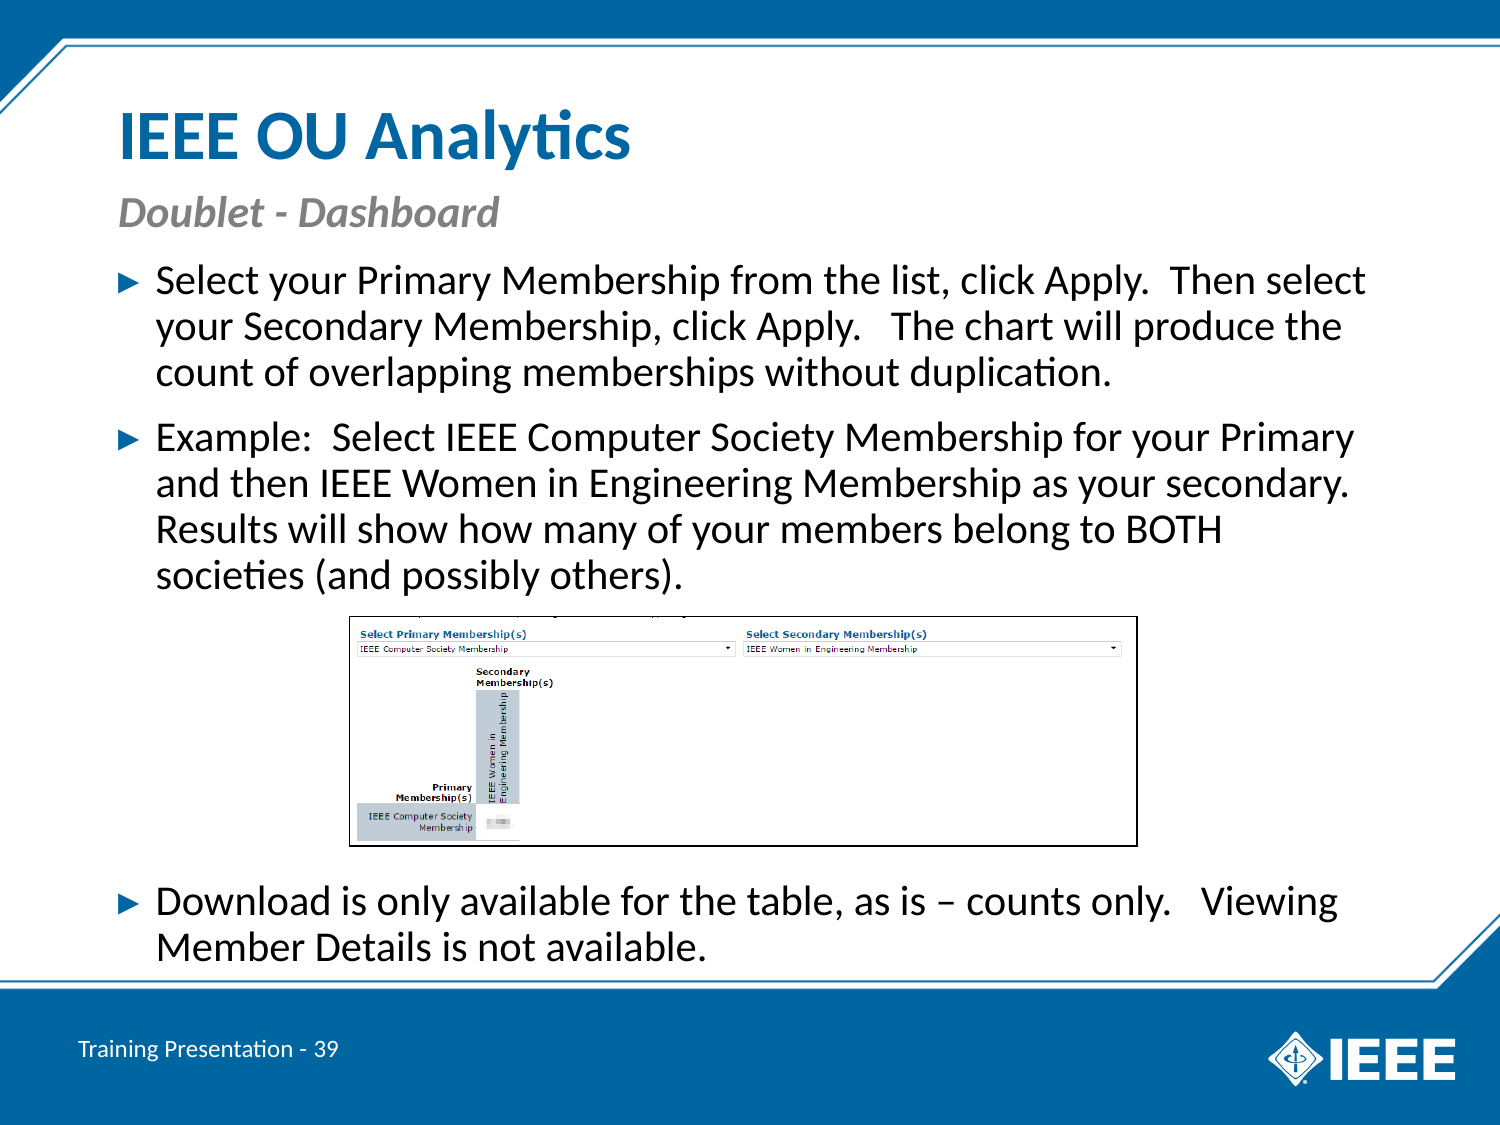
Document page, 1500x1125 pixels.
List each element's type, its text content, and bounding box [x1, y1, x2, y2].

picture [350, 617, 1137, 846]
slide_number Training Presentation - 39 [63, 1017, 635, 1078]
title IEEE OU Analytics [103, 91, 1466, 182]
picture [0, 0, 1500, 115]
list Select your Primary Membership from the list, click Apply. Then select your Secondary Membership, click Apply. The chart will produce the count of overlapping memberships without duplication. Example: Select IEEE Computer Society Membership for your Primary and then IEEE Women in Engineering Membership as your secondary. Results will show how many of your members belong to BOTH societies (and possibly others). Download is only available for the table, as is – counts only. Viewing Member Details is not available. [103, 250, 1397, 983]
picture [0, 913, 1500, 1125]
list Doublet - Dashboard [103, 181, 1397, 245]
